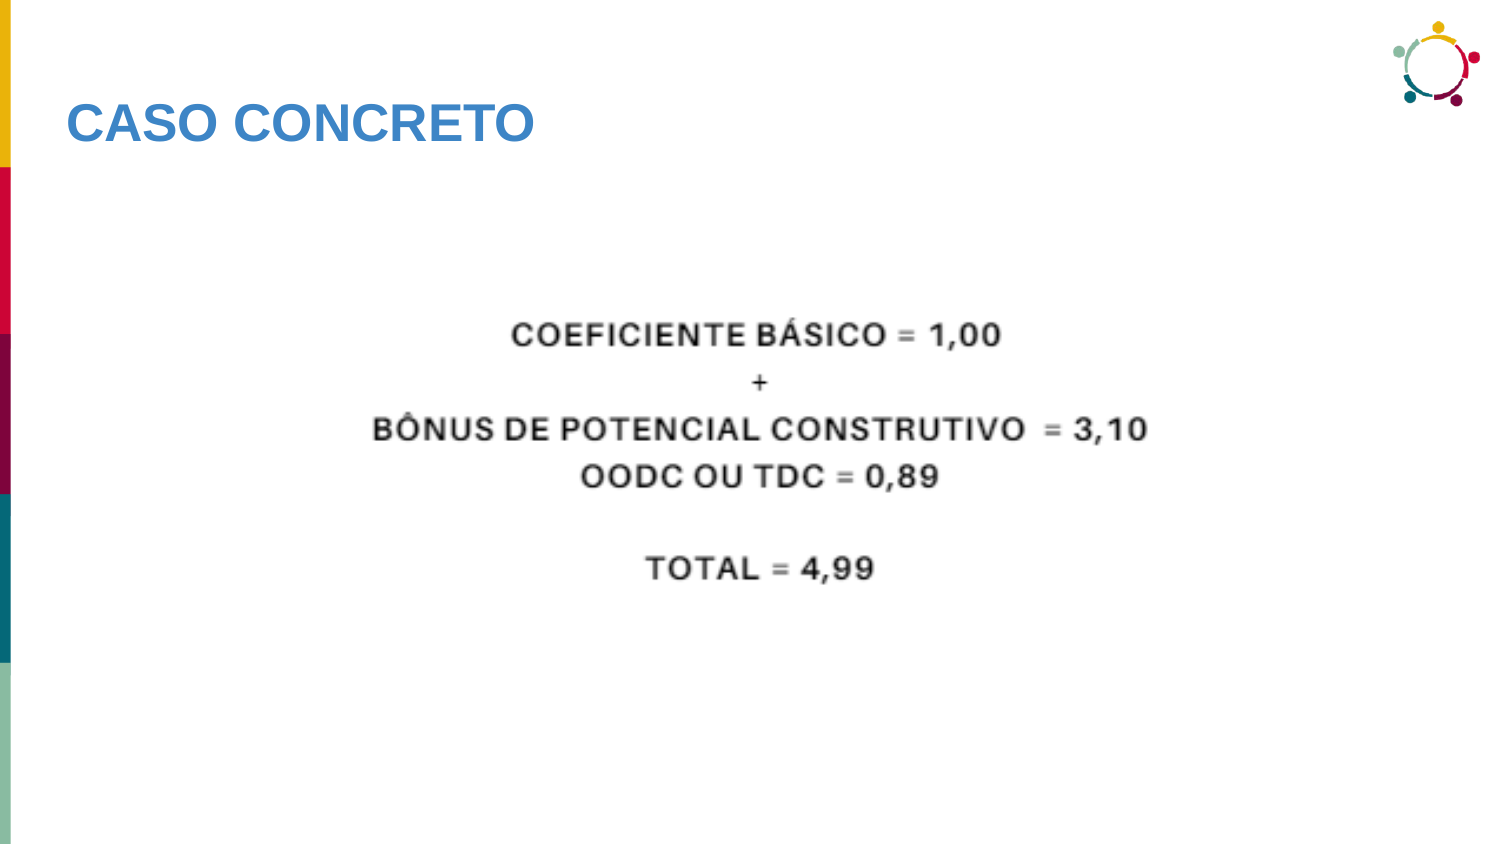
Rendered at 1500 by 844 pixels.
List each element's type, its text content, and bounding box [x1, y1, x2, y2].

picture [0, 0, 1500, 844]
title CASO CONCRETO [51, 72, 1449, 167]
